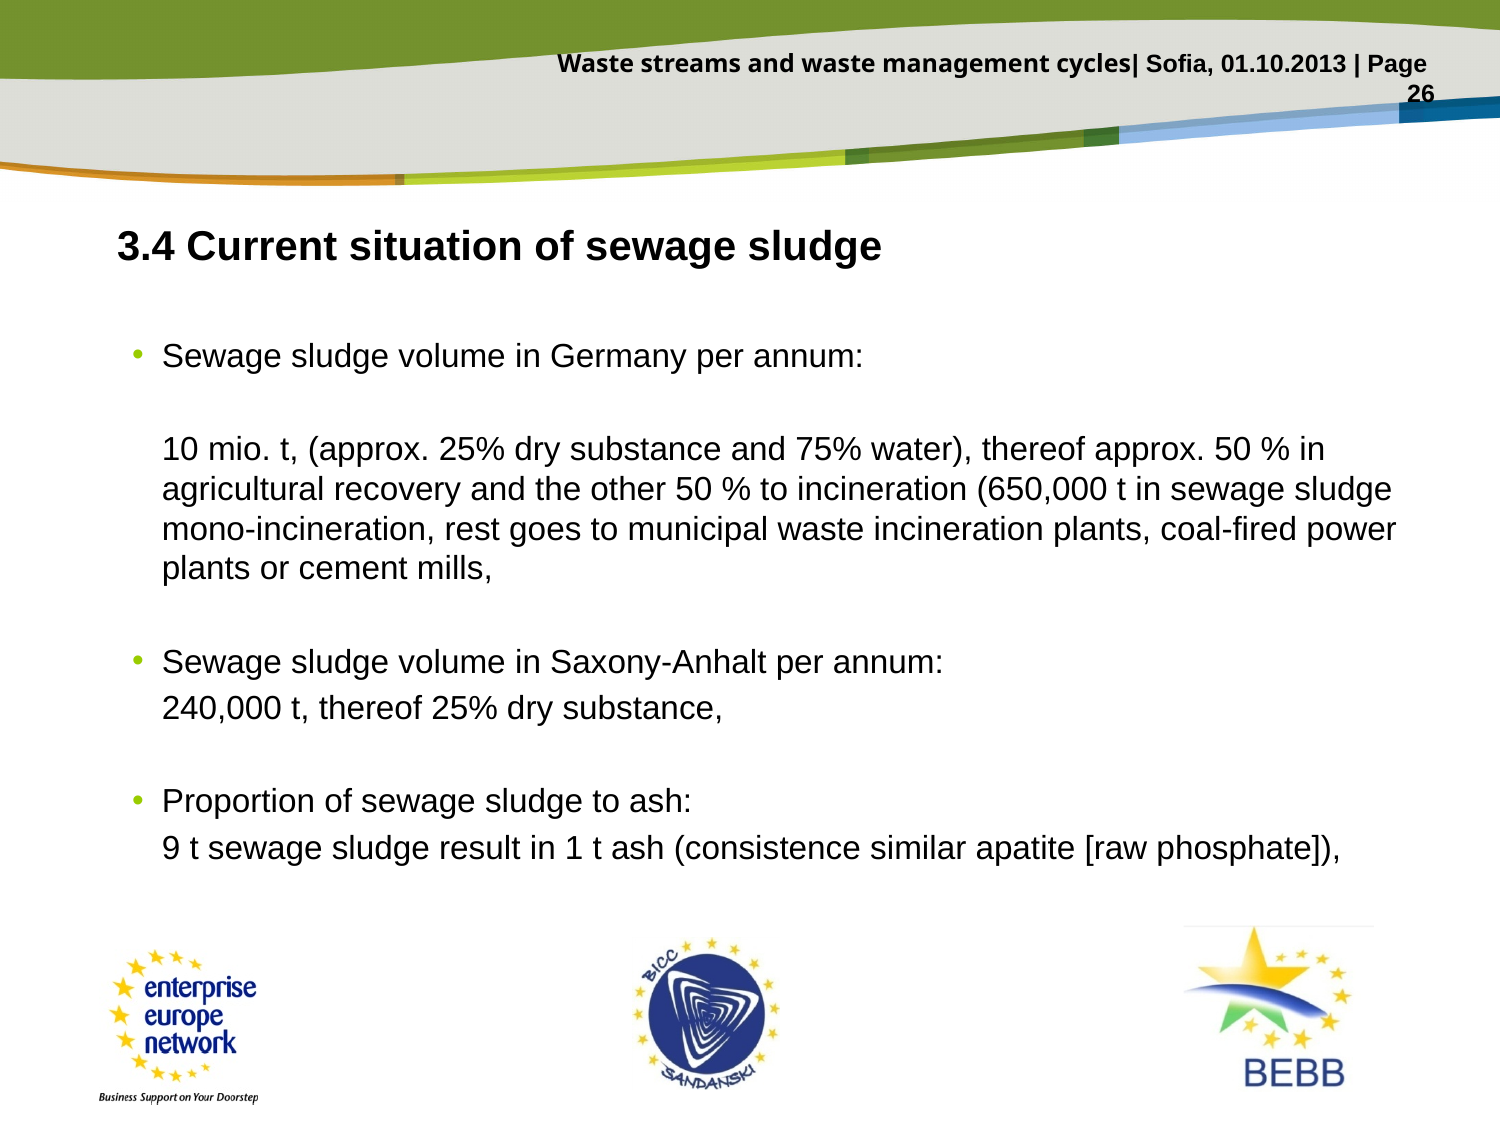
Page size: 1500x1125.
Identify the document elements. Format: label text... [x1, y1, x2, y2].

picture [1183, 925, 1375, 1092]
picture [632, 937, 781, 1091]
picture [0, 0, 1500, 202]
table_header Waste streams and waste management cycles| Sofia, 01.10.2013 | Page 26 [549, 43, 1435, 110]
list Sewage sludge volume in Germany per annum: 10 mio. t, (approx. 25% dry substance and 75% water), thereof approx. 50 % in agricultural recovery and the other 50 % to incineration (650,000 t in sewage sludge mono-incineration, rest goes to municipal waste incineration plants, coal-fired power plants or cement mills, Sewage sludge volume in Saxony-Anhalt per annum: 240,000 t, thereof 25% dry substance, Proportion of sewage sludge to ash: 9 t sewage sludge result in 1 t ash (consistence similar apatite [raw phosphate]), [117, 326, 1421, 917]
picture [99, 948, 258, 1105]
text_box 3.4 Current situation of sewage sludge [117, 219, 1398, 286]
